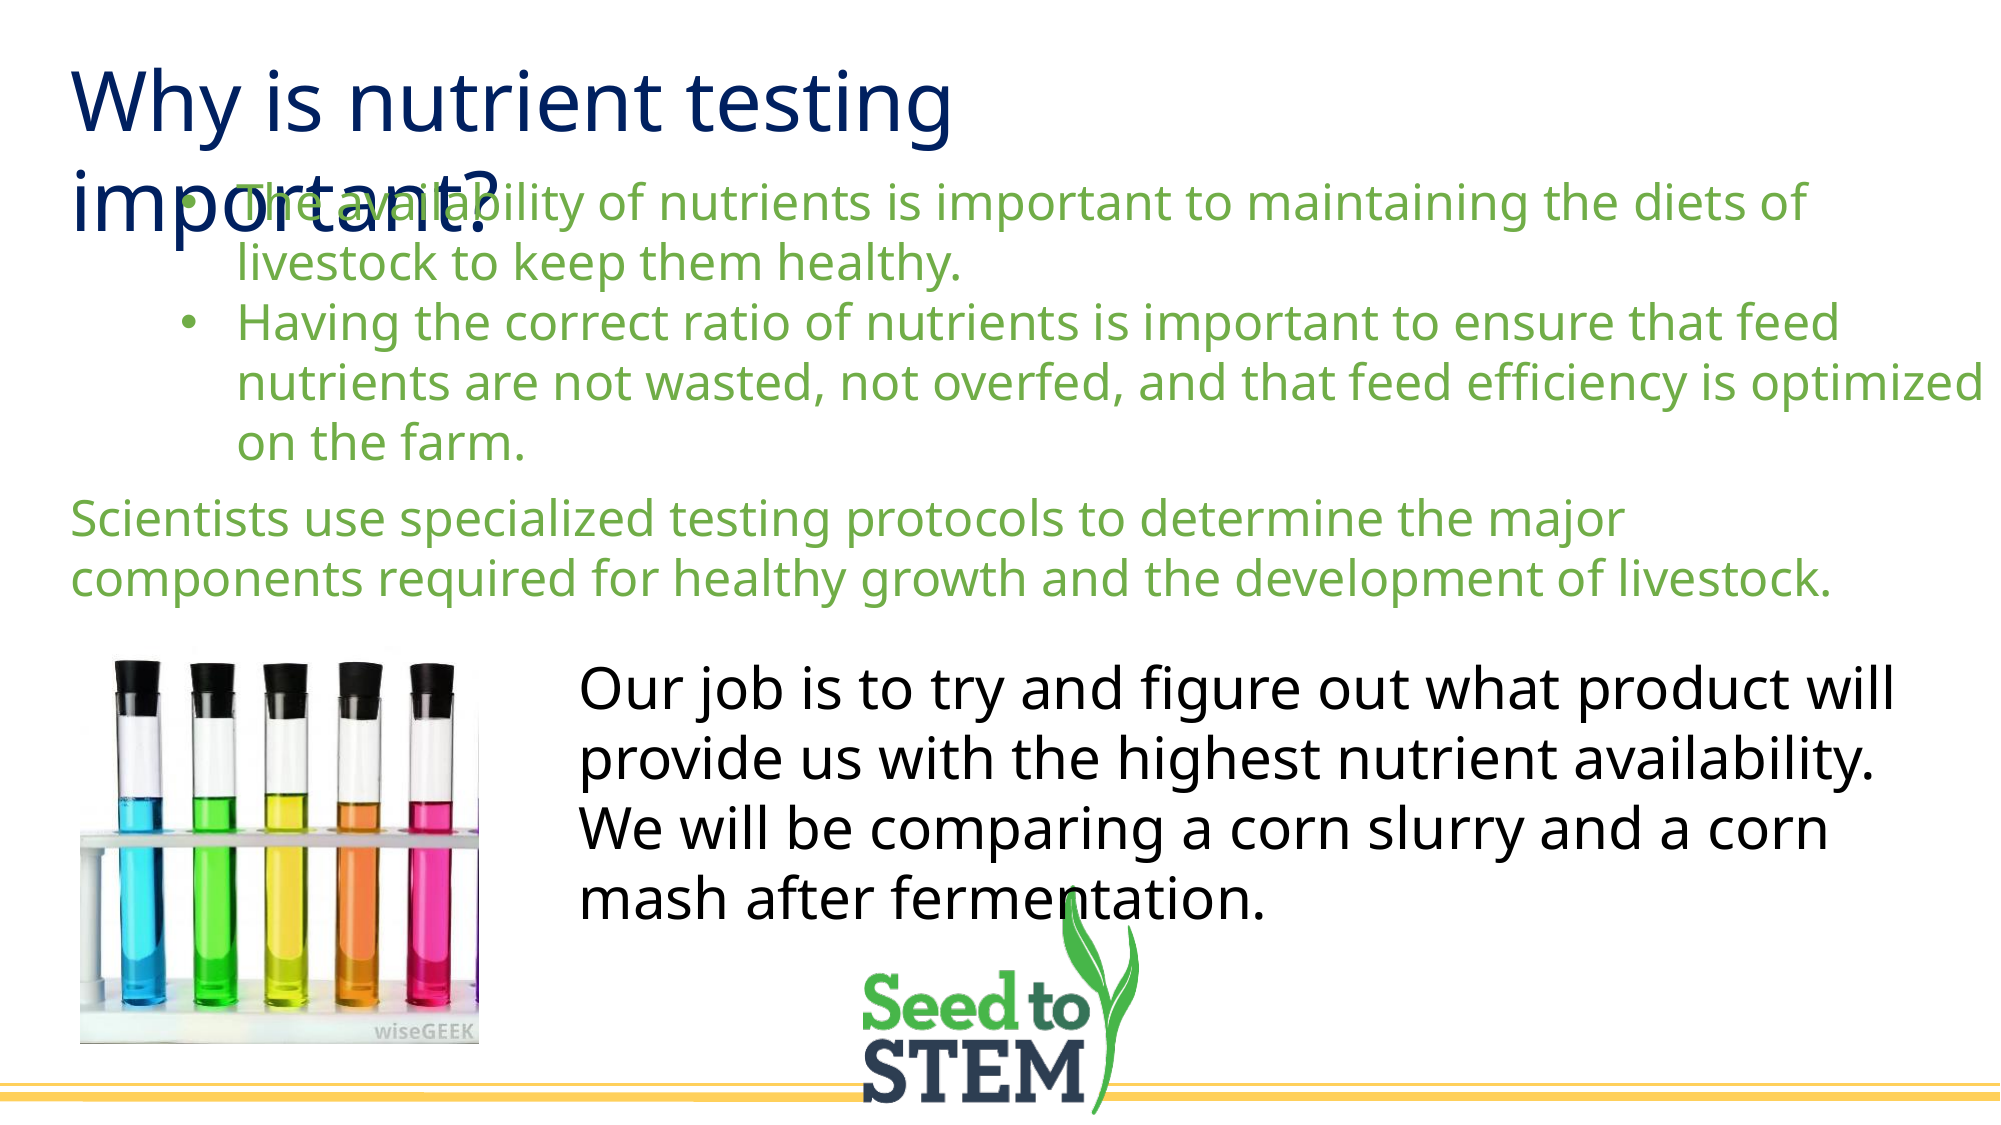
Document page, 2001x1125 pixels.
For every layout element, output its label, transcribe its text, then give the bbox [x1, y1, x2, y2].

picture [862, 939, 1140, 1125]
text_box Our job is to try and figure out what product will provide us with the highest nutrient availability. We will be comparing a corn slurry and a corn mash after fermentation. [563, 643, 1934, 939]
text_box Why is nutrient testing important? [55, 40, 1356, 256]
text_box The availability of nutrients is important to maintaining the diets of livestock to keep them healthy. Having the correct ratio of nutrients is important to ensure that feed nutrients are not wasted, not overfed, and that feed efficiency is optimized on the farm. [165, 163, 2000, 539]
text_box Scientists use specialized testing protocols to determine the major components required for healthy growth and the development of livestock. [55, 479, 1881, 614]
picture [80, 646, 479, 1045]
